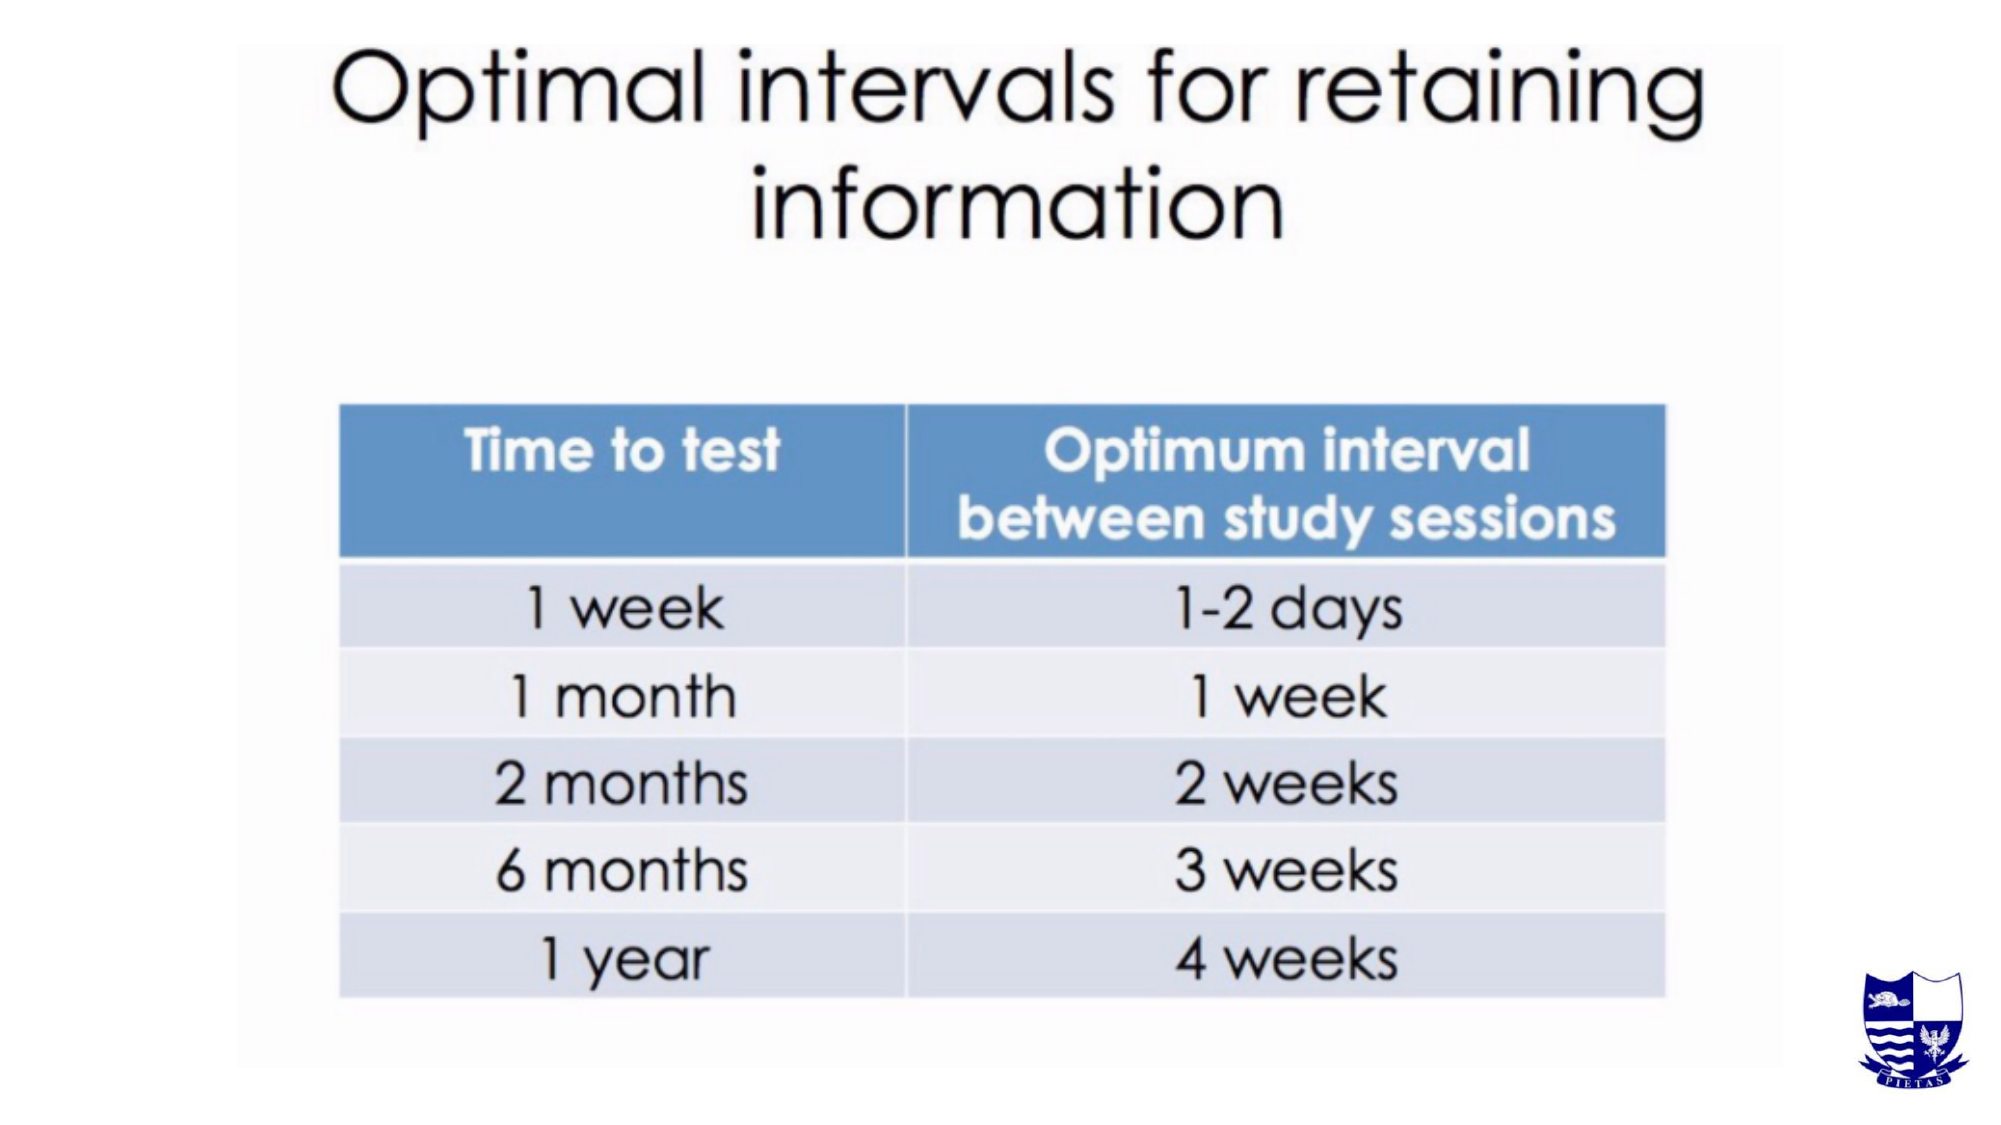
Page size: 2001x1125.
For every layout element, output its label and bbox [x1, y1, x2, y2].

picture [1828, 943, 2000, 1125]
picture [237, 44, 1783, 1068]
